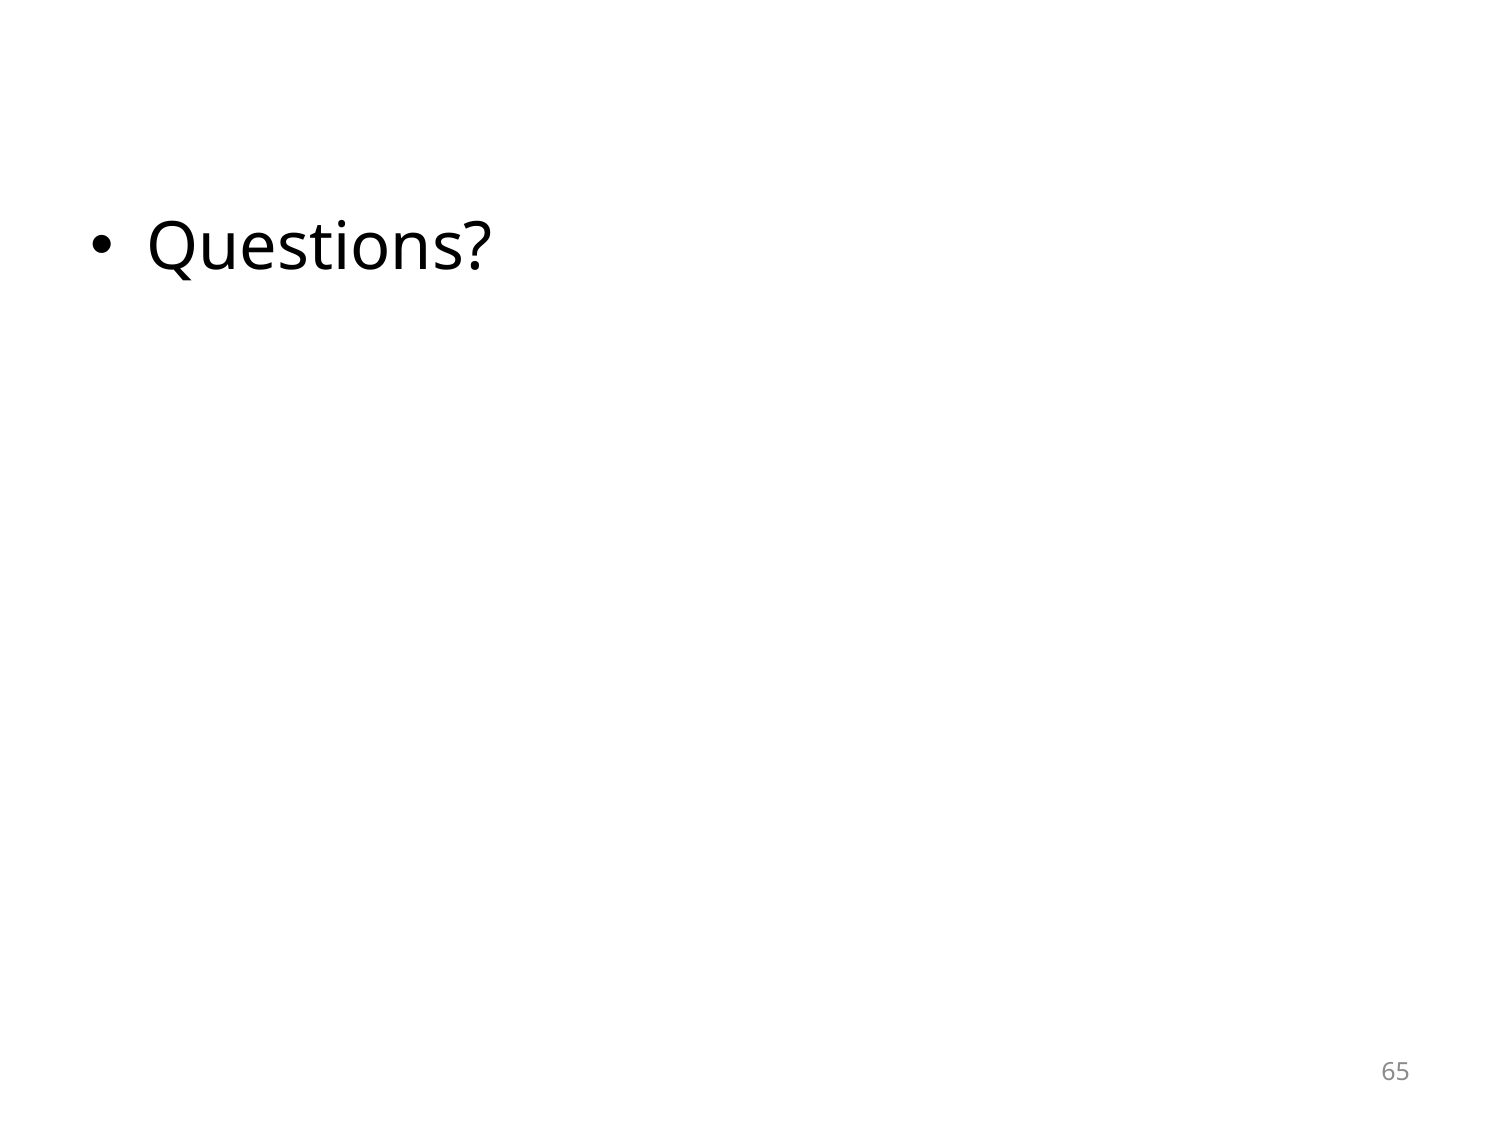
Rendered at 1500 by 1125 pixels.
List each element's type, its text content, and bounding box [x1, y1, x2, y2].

list Questions? [75, 195, 1425, 1011]
slide_number 65 [1074, 1042, 1425, 1103]
